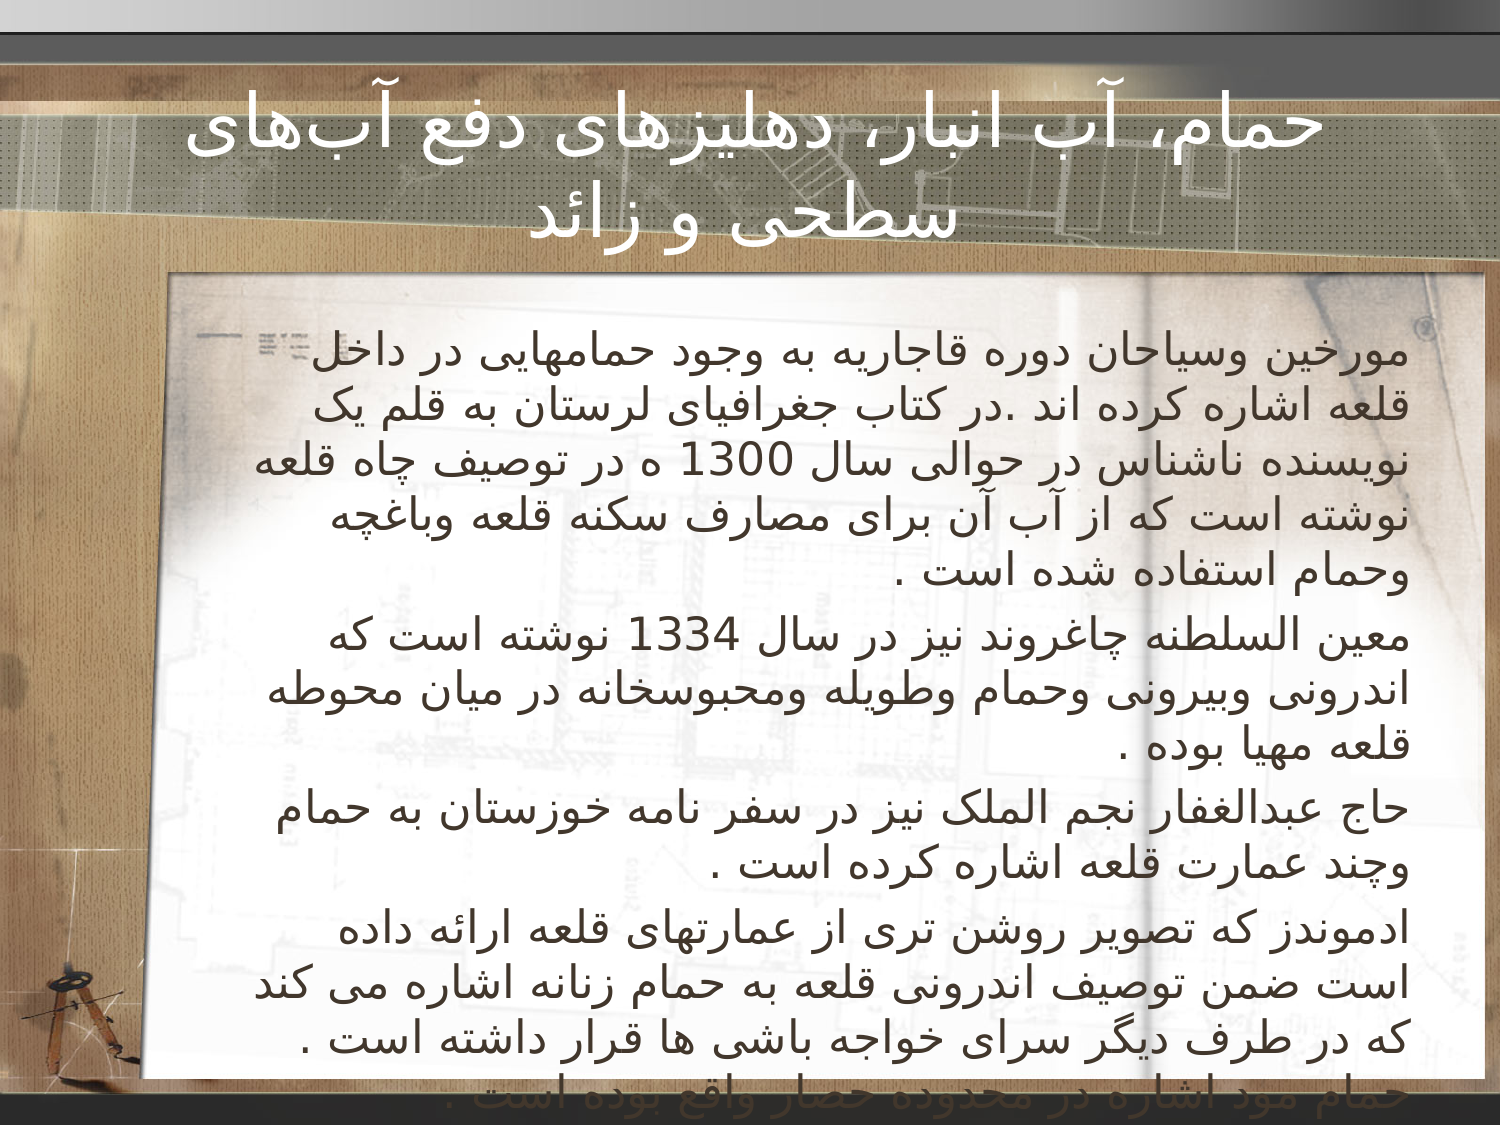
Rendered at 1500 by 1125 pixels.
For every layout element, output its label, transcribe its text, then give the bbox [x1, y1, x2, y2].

picture [0, 0, 1500, 1125]
title حمام، آب انبار، دهلیزهای دفع آب‌های سطحی و زائد [87, 112, 1425, 213]
list مورخین وسیاحان دوره قاجاریه به وجود حمامهایی در داخل قلعه اشاره کرده اند .در کتاب جغرافیای لرستان به قلم یک نویسنده ناشناس در حوالی سال 1300 ه در توصیف چاه قلعه نوشته است که از آب آن برای مصارف سکنه قلعه وباغچه وحمام استفاده شده است . معین السلطنه چاغروند نیز در سال 1334 نوشته است که اندرونی وبیرونی وحمام وطویله ومحبوسخانه در میان محوطه قلعه مهیا بوده . حاج عبدالغفار نجم الملک نیز در سفر نامه خوزستان به حمام وچند عمارت قلعه اشاره کرده است . ادموندز که تصویر روشن تری از عمارتهای قلعه ارائه داده است ضمن توصیف اندرونی قلعه به حمام زنانه اشاره می کند که در طرف دیگر سرای خواجه باشی ها قرار داشته است . حمام مود اشاره در محدوده حصار واقع بوده است . [214, 312, 1428, 1043]
